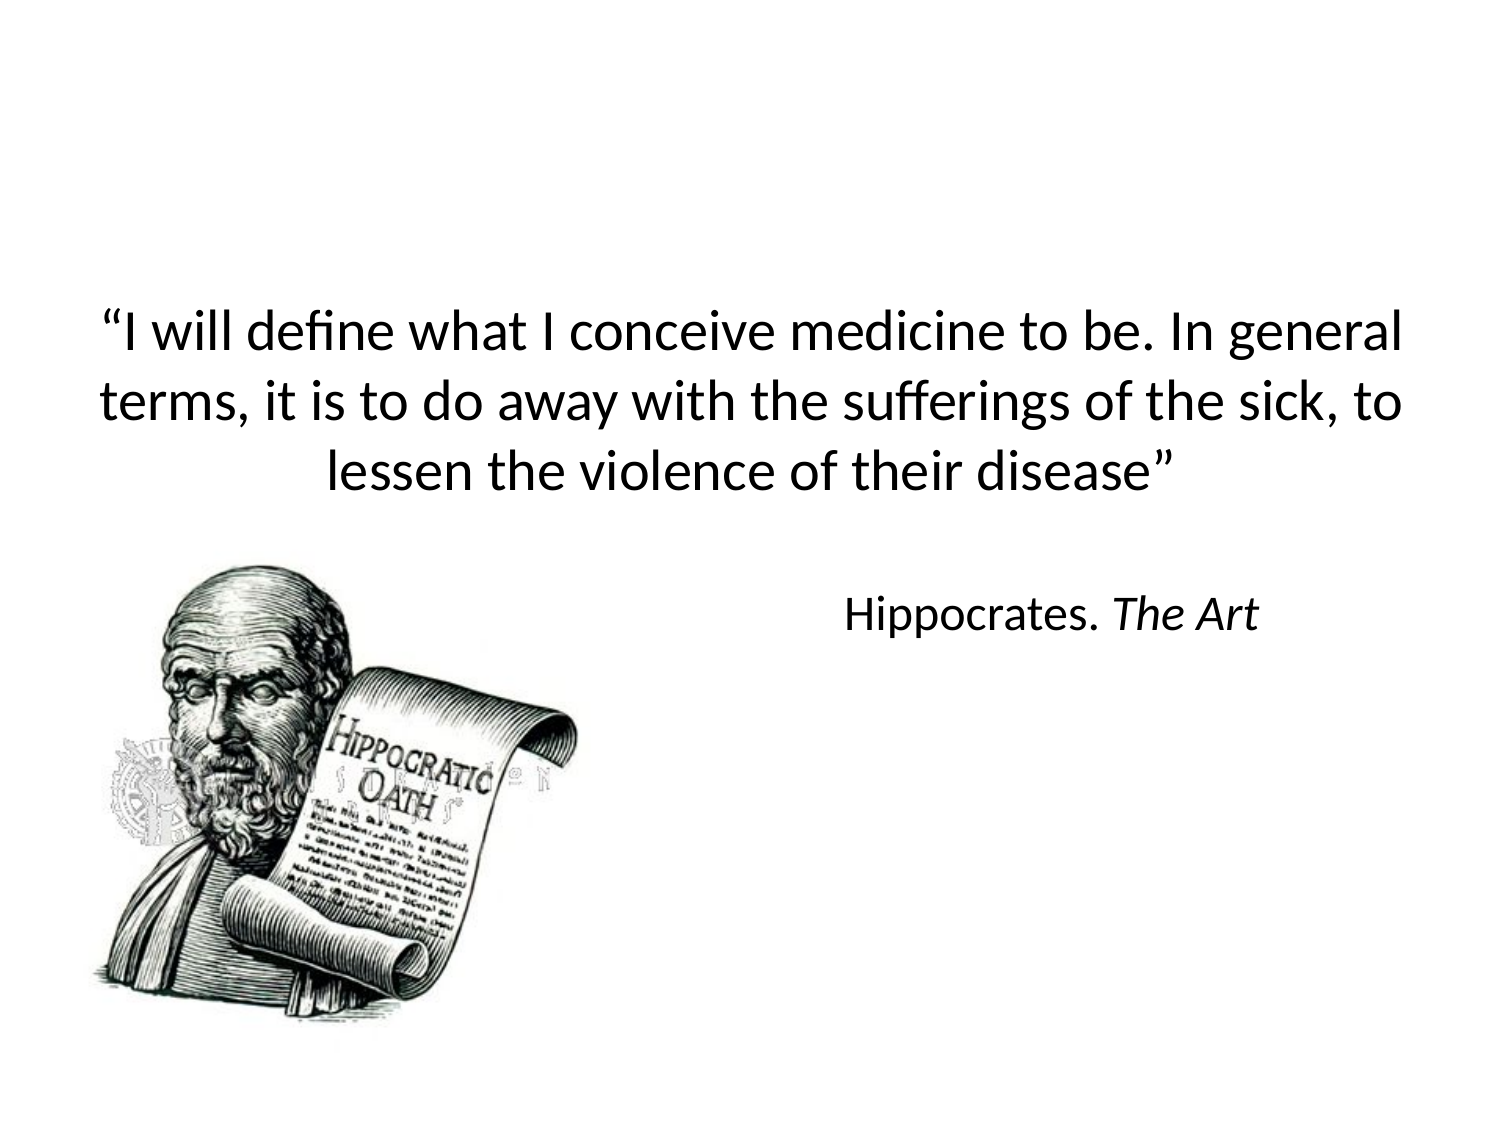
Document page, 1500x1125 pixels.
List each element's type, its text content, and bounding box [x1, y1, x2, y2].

title “I will define what I conceive medicine to be. In general terms, it is to do away with the sufferings of the sick, to lessen the violence of their disease” Hippocrates. The Art [76, 373, 1427, 561]
picture [64, 527, 597, 1060]
